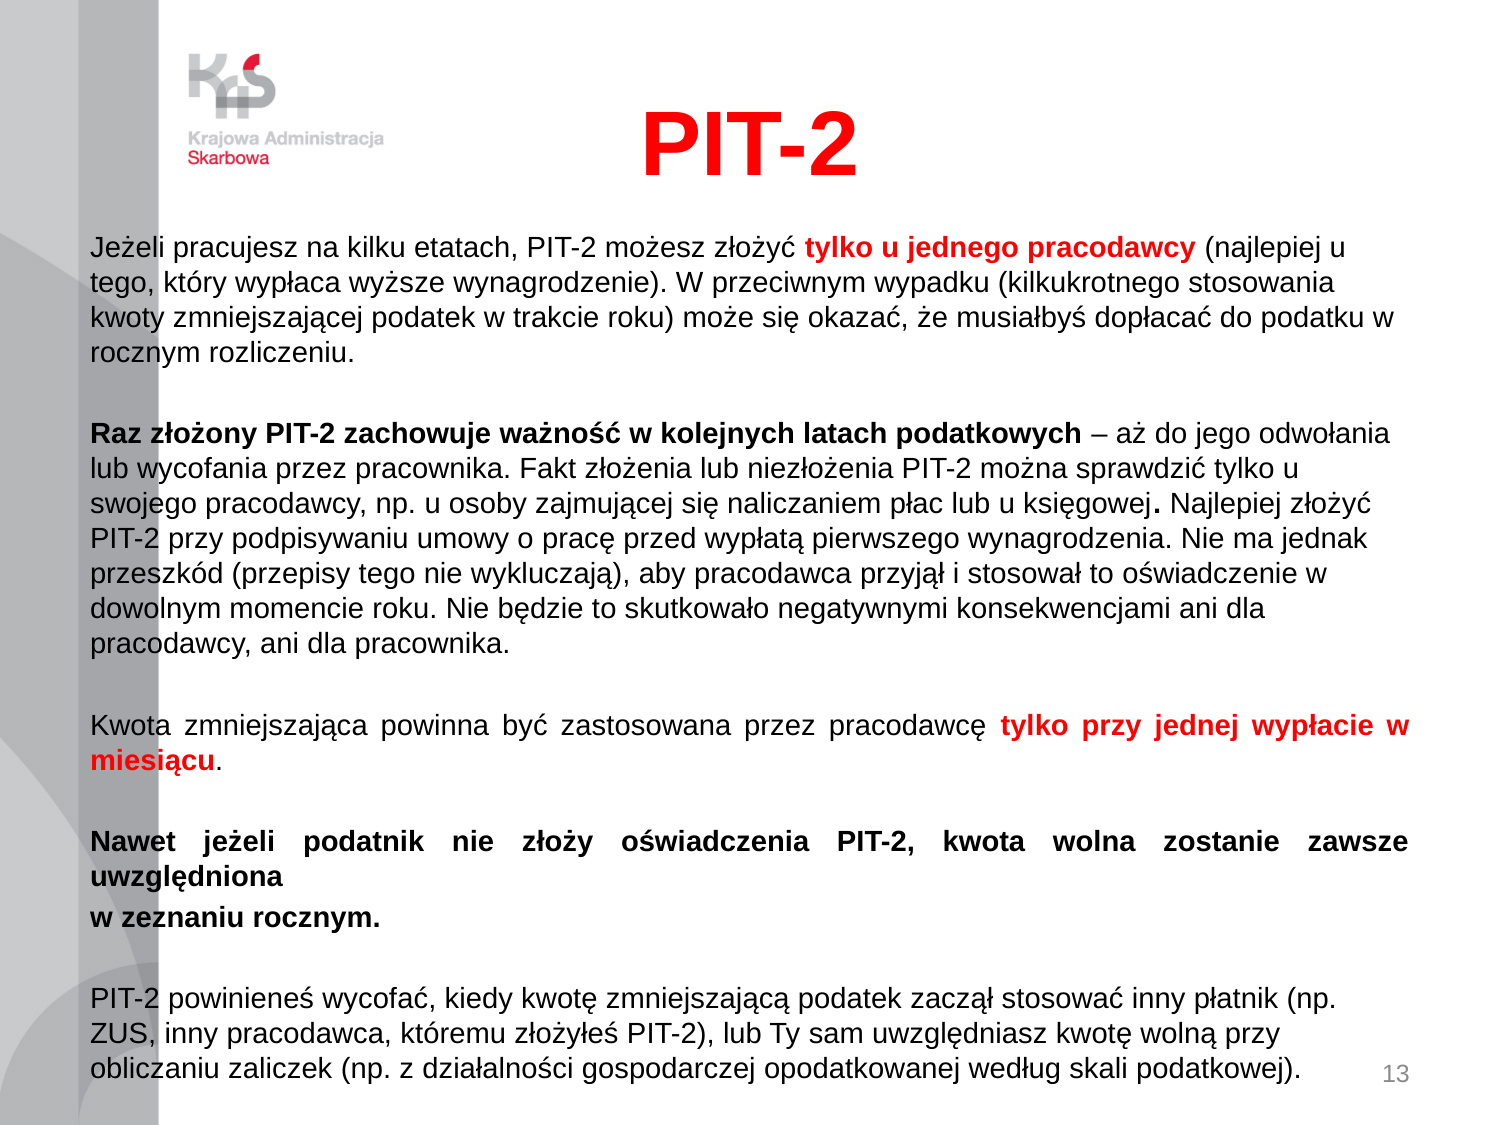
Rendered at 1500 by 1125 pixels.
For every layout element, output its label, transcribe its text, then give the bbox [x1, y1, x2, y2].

slide_number 13 [1074, 1042, 1425, 1103]
list Jeżeli pracujesz na kilku etatach, PIT-2 możesz złożyć tylko u jednego pracodawcy (najlepiej u tego, który wypłaca wyższe wynagrodzenie). W przeciwnym wypadku (kilkukrotnego stosowania kwoty zmniejszającej podatek w trakcie roku) może się okazać, że musiałbyś dopłacać do podatku w rocznym rozliczeniu. Raz złożony PIT-2 zachowuje ważność w kolejnych latach podatkowych – aż do jego odwołania lub wycofania przez pracownika. Fakt złożenia lub niezłożenia PIT-2 można sprawdzić tylko u swojego pracodawcy, np. u osoby zajmującej się naliczaniem płac lub u księgowej. Najlepiej złożyć PIT-2 przy podpisywaniu umowy o pracę przed wypłatą pierwszego wynagrodzenia. Nie ma jednak przeszkód (przepisy tego nie wykluczają), aby pracodawca przyjął i stosował to oświadczenie w dowolnym momencie roku. Nie będzie to skutkowało negatywnymi konsekwencjami ani dla pracodawcy, ani dla pracownika. Kwota zmniejszająca powinna być zastosowana przez pracodawcę tylko przy jednej wypłacie w miesiącu. Nawet jeżeli podatnik nie złoży oświadczenia PIT-2, kwota wolna zostanie zawsze uwzględniona w zeznaniu rocznym. PIT-2 powinieneś wycofać, kiedy kwotę zmniejszającą podatek zaczął stosować inny płatnik (np. ZUS, inny pracodawca, któremu złożyłeś PIT-2), lub Ty sam uwzględniasz kwotę wolną przy obliczaniu zaliczek (np. z działalności gospodarczej opodatkowanej według skali podatkowej). [74, 220, 1426, 1125]
title PIT-2 [74, 44, 1426, 220]
picture [0, 0, 1500, 1125]
